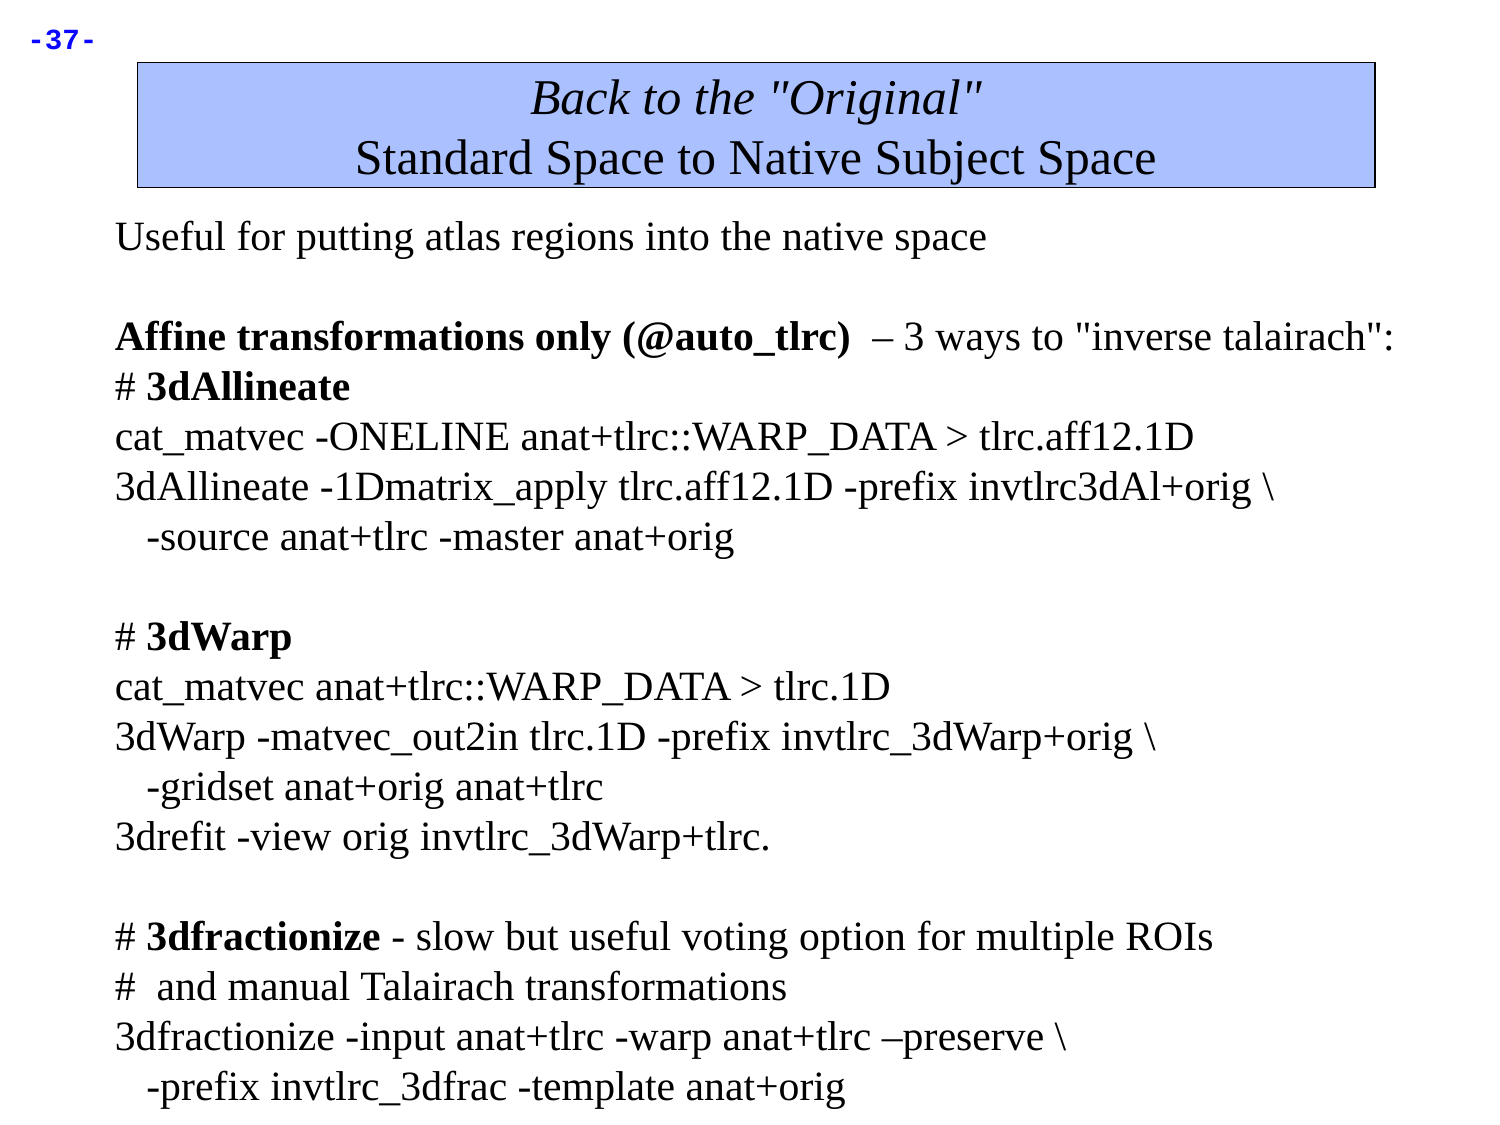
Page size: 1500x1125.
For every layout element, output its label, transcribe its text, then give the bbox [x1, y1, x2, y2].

text_box Useful for putting atlas regions into the native space Affine transformations only (@auto_tlrc) – 3 ways to "inverse talairach": # 3dAllineate cat_matvec -ONELINE anat+tlrc::WARP_DATA > tlrc.aff12.1D 3dAllineate -1Dmatrix_apply tlrc.aff12.1D -prefix invtlrc3dAl+orig \ -source anat+tlrc -master anat+orig # 3dWarp cat_matvec anat+tlrc::WARP_DATA > tlrc.1D 3dWarp -matvec_out2in tlrc.1D -prefix invtlrc_3dWarp+orig \ -gridset anat+orig anat+tlrc 3drefit -view orig invtlrc_3dWarp+tlrc. # 3dfractionize - slow but useful voting option for multiple ROIs # and manual Talairach transformations 3dfractionize -input anat+tlrc -warp anat+tlrc –preserve \ -prefix invtlrc_3dfrac -template anat+orig [99, 201, 1438, 1125]
text_box Back to the "Original" Standard Space to Native Subject Space [137, 62, 1375, 188]
